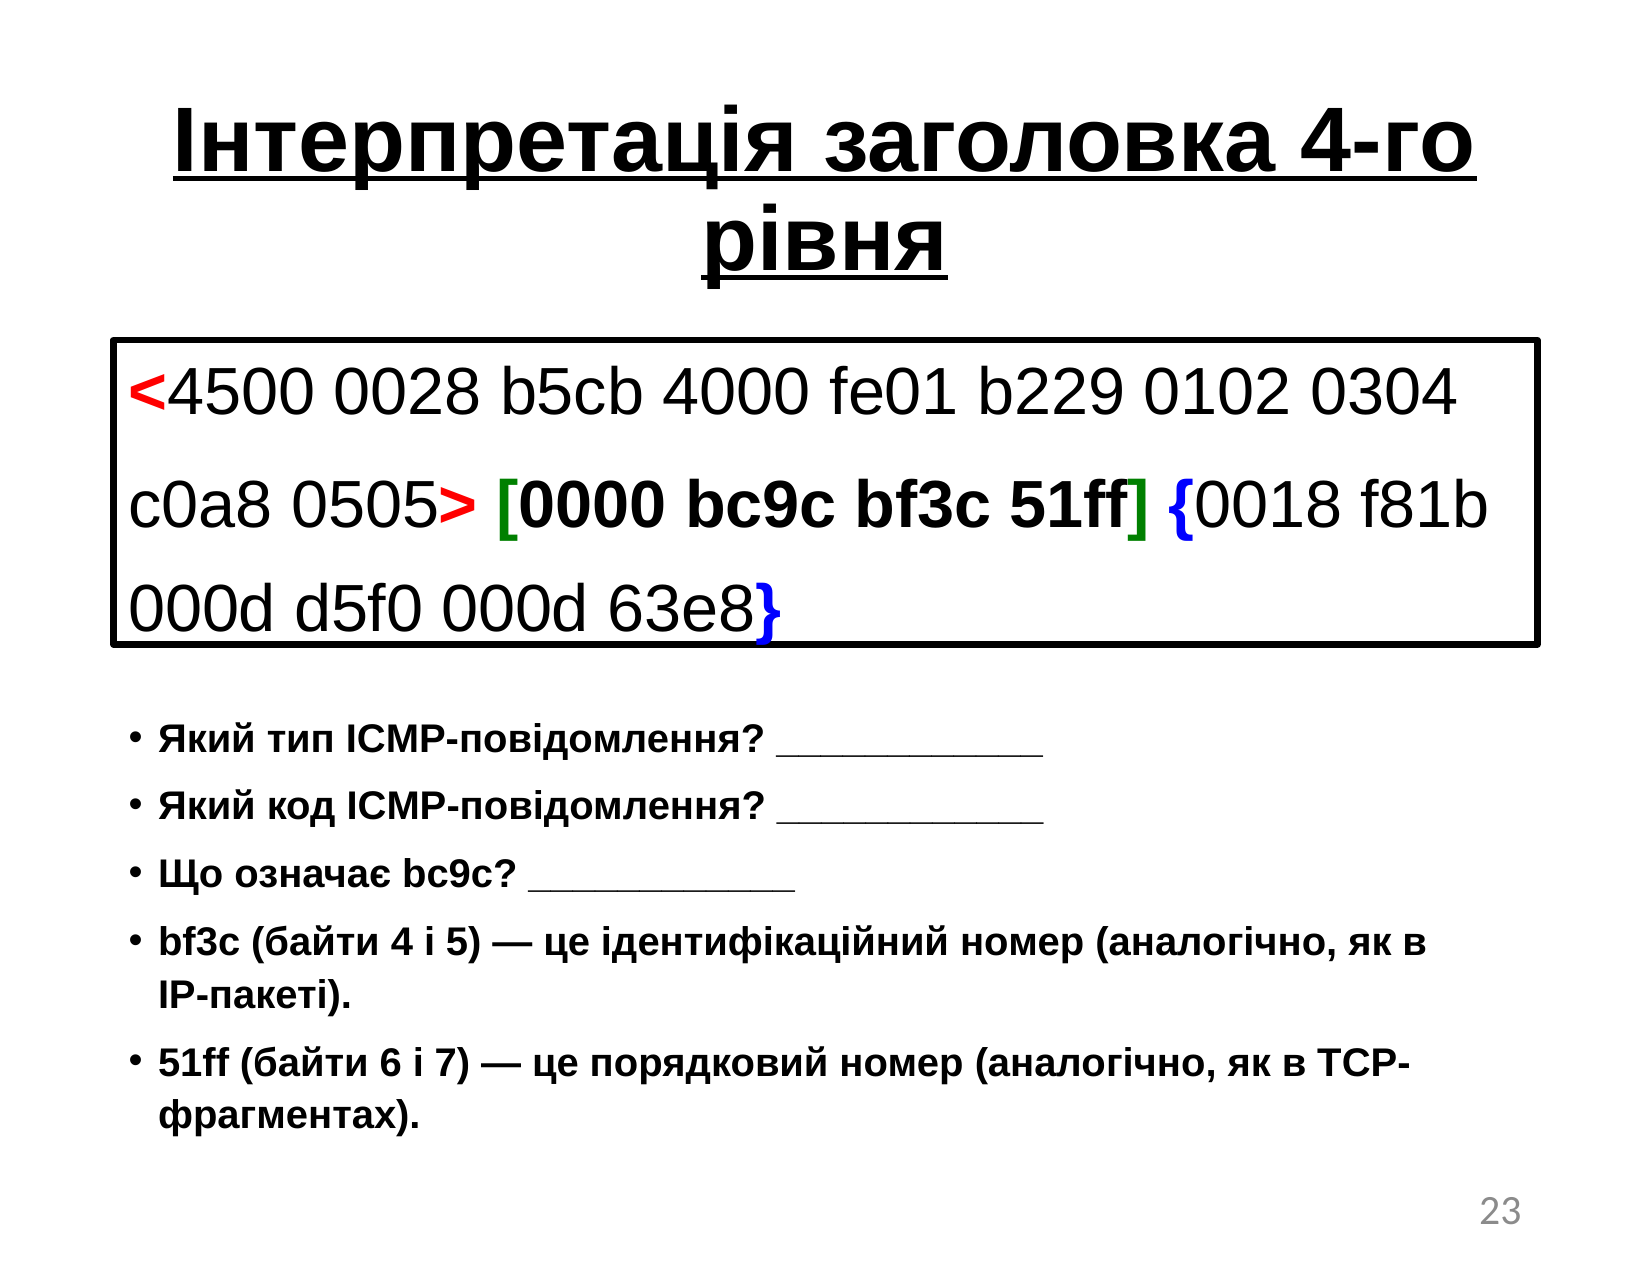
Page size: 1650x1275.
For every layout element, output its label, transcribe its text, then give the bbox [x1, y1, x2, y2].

text_box <4500 0028 b5cb 4000 fe01 b229 0102 0304 c0a8 0505> [0000 bc9c bf3c 51ff] {0018 f81b 000d d5f0 000d 63e8} [113, 339, 1538, 645]
list Який тип ICMP-повідомлення? ____________ Який код ICMP-повідомлення? ____________ Що означає bc9c? ____________ bf3c (байти 4 і 5) — це ідентифікаційний номер (аналогічно, як в IP-пакеті). 51ff (байти 6 і 7) — це порядковий номер (аналогічно, як в TCP-фрагментах). [113, 699, 1475, 1149]
slide_number 23 [1165, 1181, 1537, 1250]
title Інтерпретація заголовка 4-го рівня [113, 67, 1537, 315]
